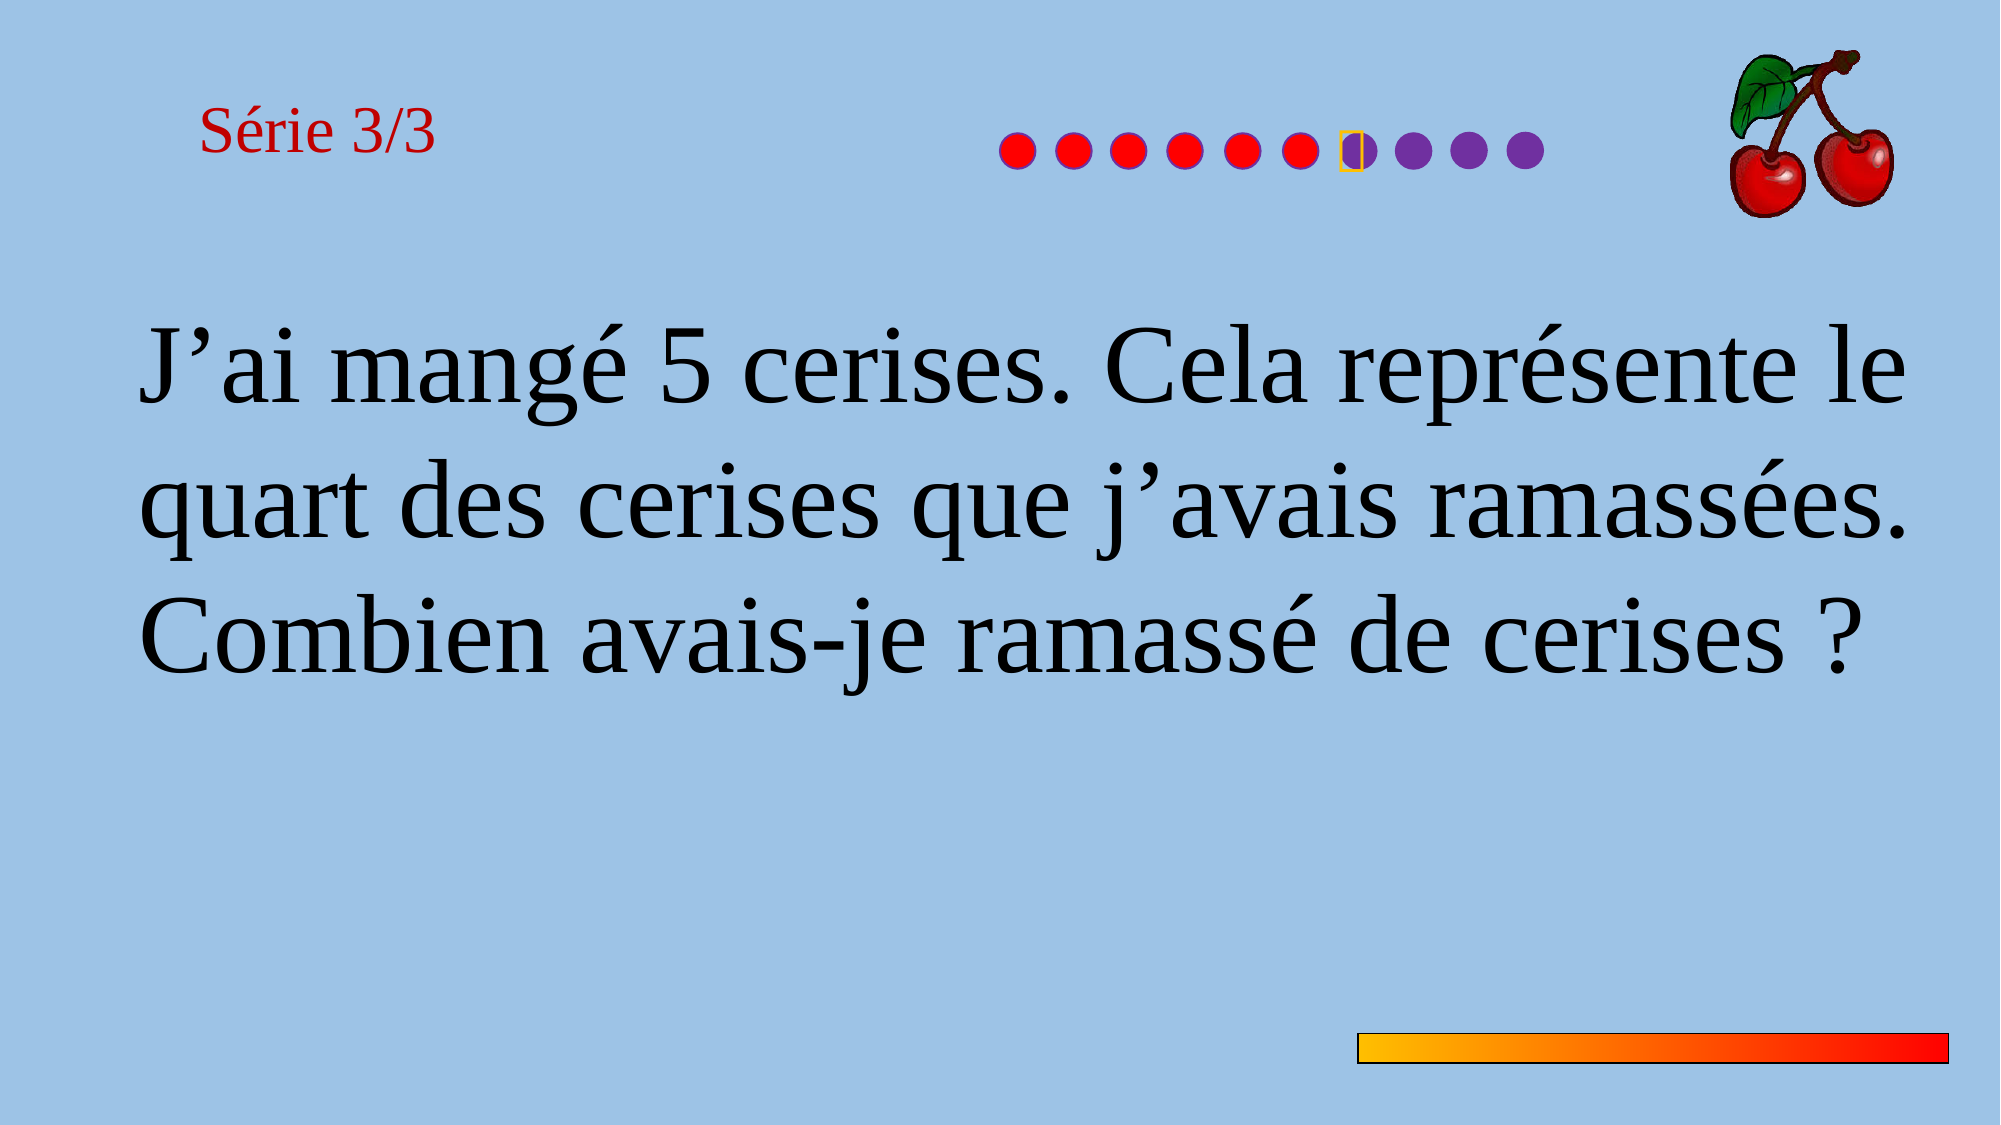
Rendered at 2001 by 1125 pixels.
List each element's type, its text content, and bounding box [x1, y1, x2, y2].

text_box Série 3/3 [183, 88, 497, 169]
text_box [1055, 132, 1093, 170]
text_box  [1319, 106, 1398, 192]
text_box [1166, 132, 1204, 170]
text_box [1224, 132, 1262, 170]
text_box J’ai mangé 5 cerises. Cela représente le quart des cerises que j’avais ramassées. Combien avais-je ramassé de cerises ? [124, 283, 1966, 703]
text_box [1450, 131, 1488, 170]
text_box [1506, 131, 1545, 170]
text_box [998, 132, 1037, 170]
text_box [1357, 1032, 1950, 1064]
text_box [1398, 132, 1433, 170]
picture [1723, 43, 1901, 224]
text_box [1109, 132, 1148, 170]
text_box [1281, 132, 1319, 170]
